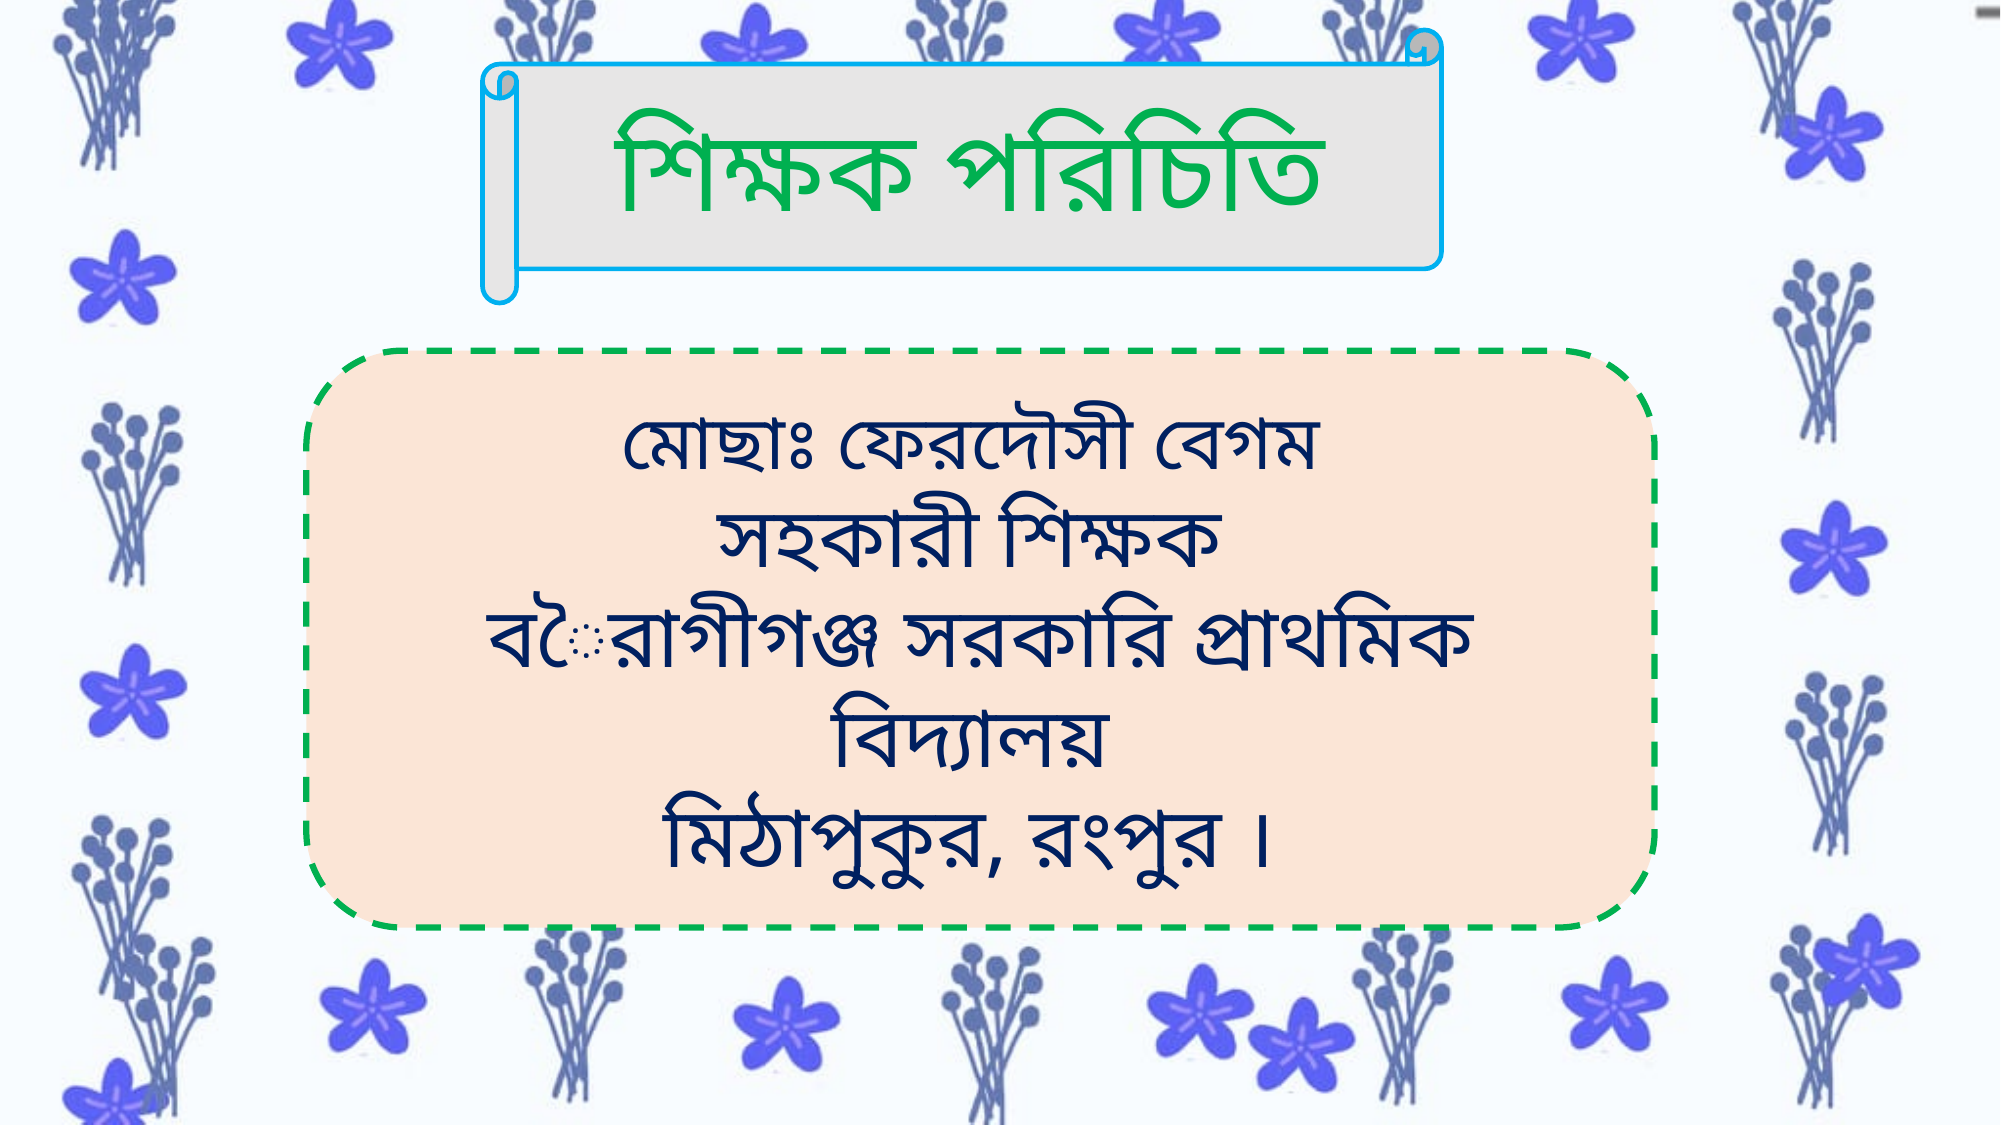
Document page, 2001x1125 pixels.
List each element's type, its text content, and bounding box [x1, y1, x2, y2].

text_box শিক্ষক পরিচিতি [481, 28, 1443, 305]
picture [0, 0, 2001, 1125]
text_box মোছাঃ ফেরদৌসী বেগম সহকারী শিক্ষক বৈরাগীগঞ্জ সরকারি প্রাথমিক বিদ্যালয় মিঠাপুকুর, রংপুর । [305, 349, 1656, 929]
